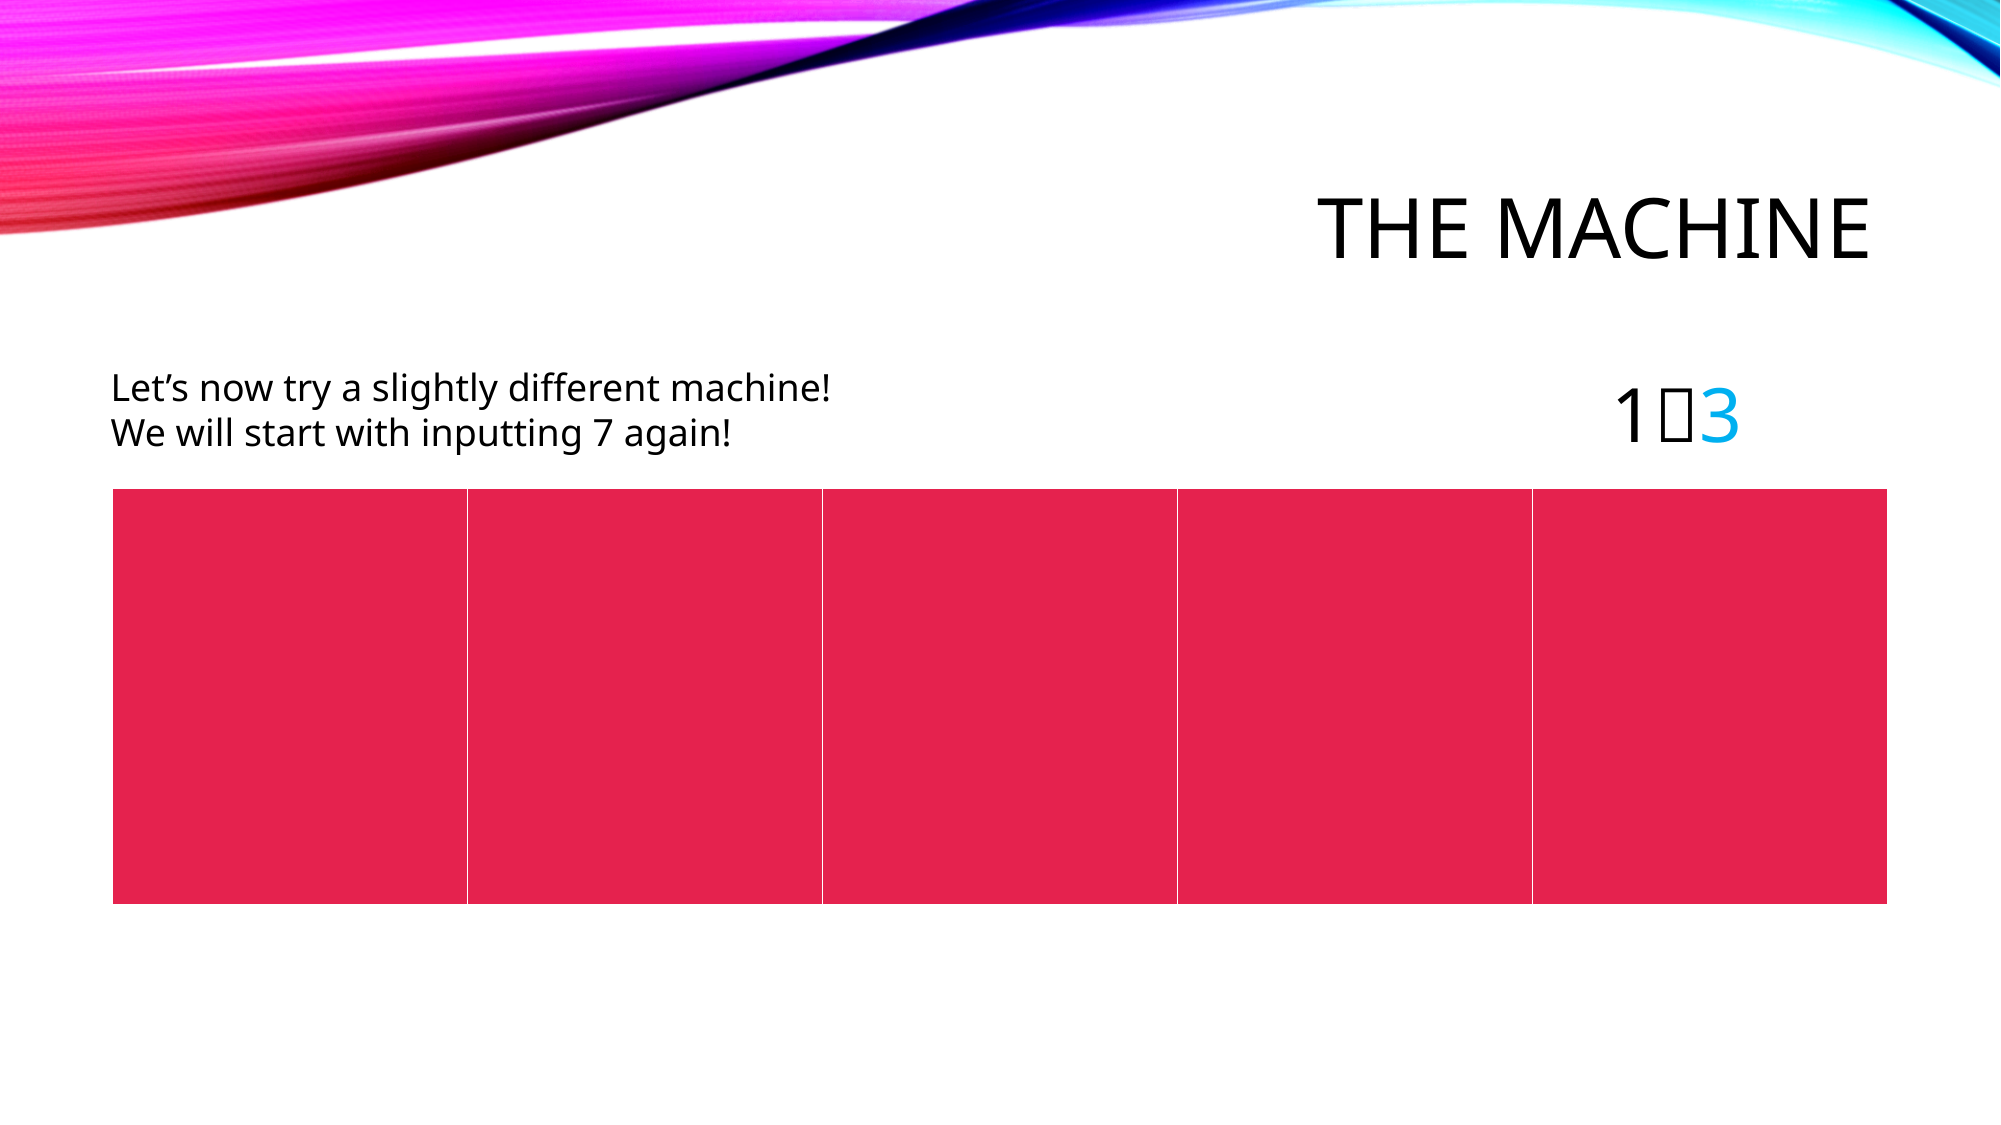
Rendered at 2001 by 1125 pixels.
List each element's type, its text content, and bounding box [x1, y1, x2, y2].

table_header [468, 489, 822, 904]
table_header [823, 489, 1177, 904]
picture [1890, 0, 2000, 75]
text_box Let’s now try a slightly different machine! We will start with inputting 7 again! [95, 356, 869, 462]
table_header [1178, 489, 1532, 904]
table_header [113, 489, 467, 904]
picture [1910, 0, 2000, 45]
text_box 13 [1596, 359, 1888, 465]
picture [0, 0, 2000, 237]
title THE MACHINE [474, 125, 1888, 338]
table_header [1533, 489, 1887, 904]
